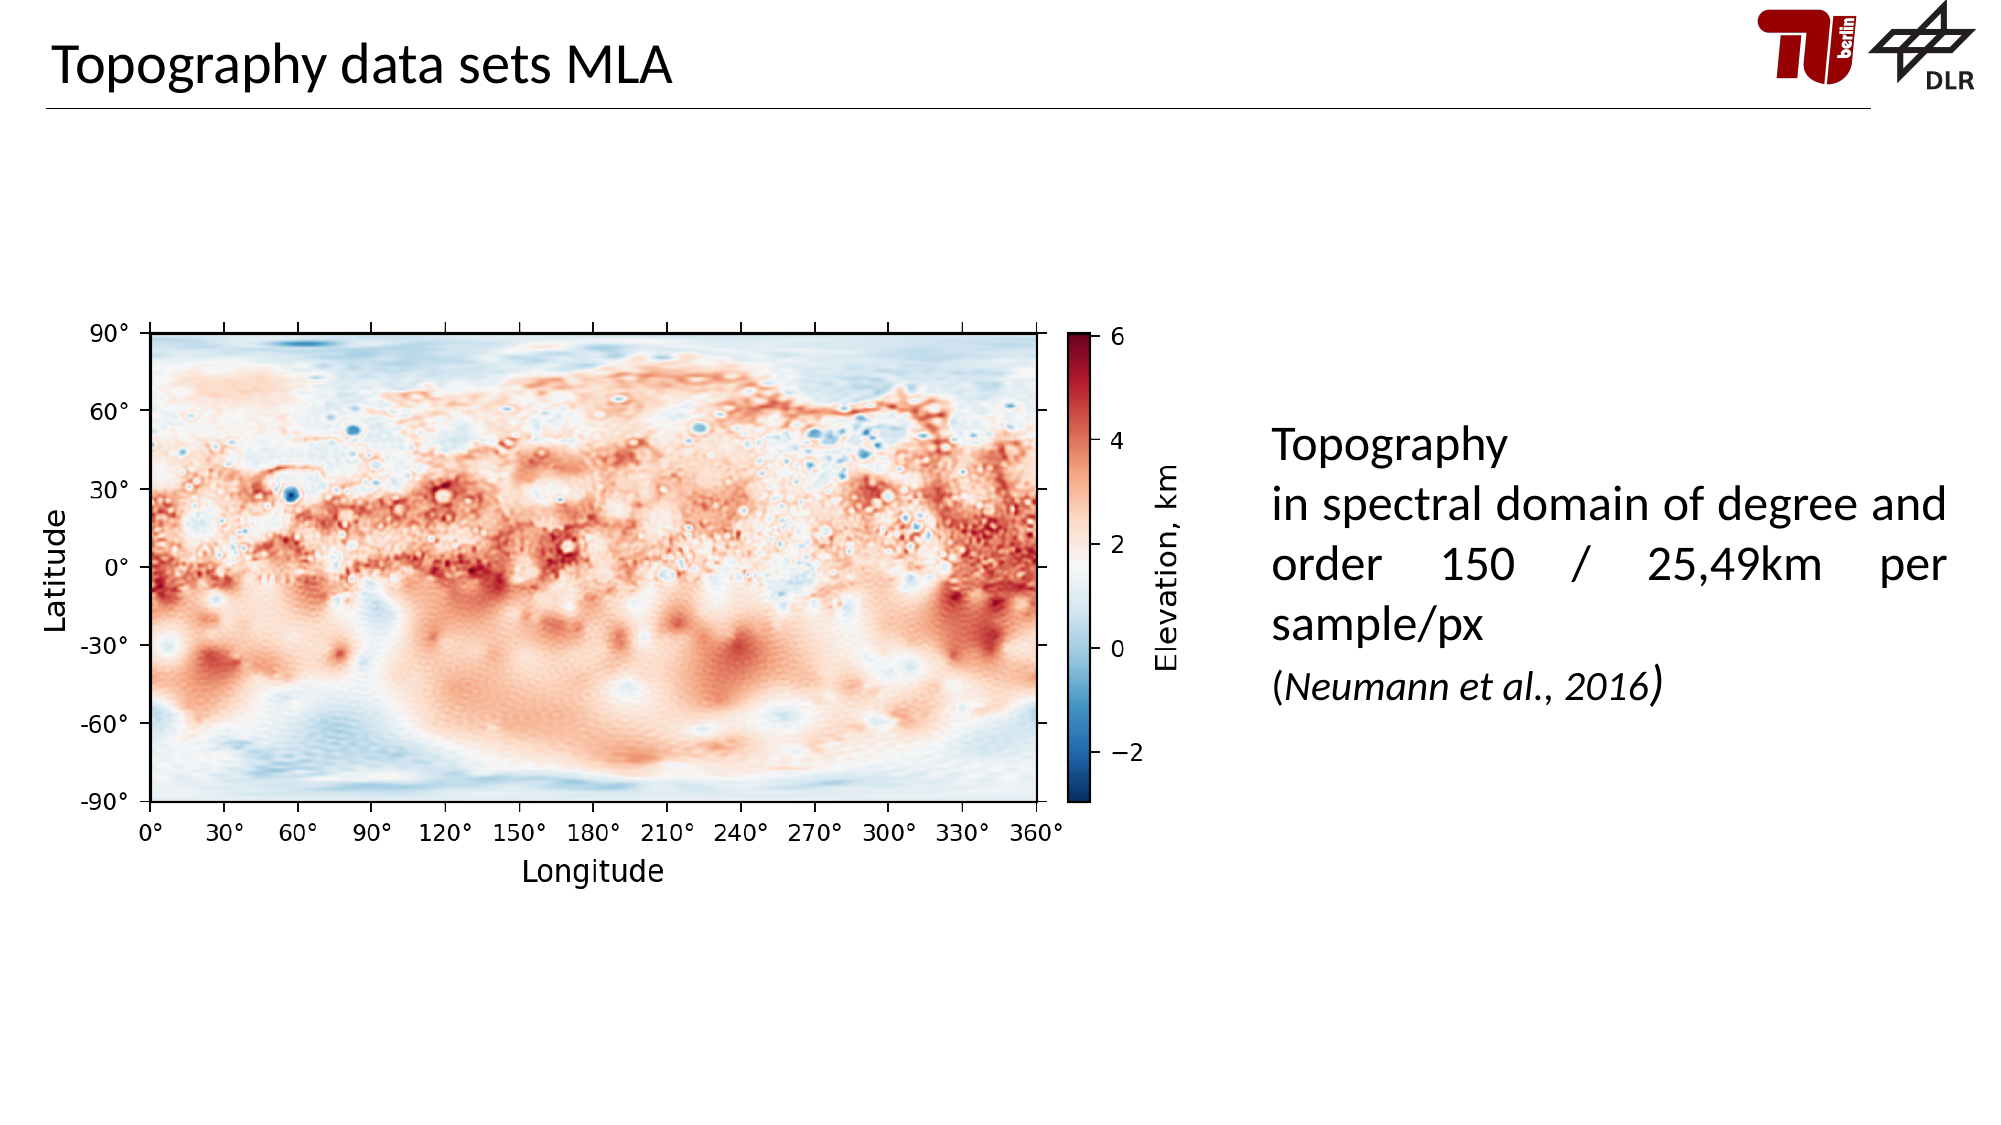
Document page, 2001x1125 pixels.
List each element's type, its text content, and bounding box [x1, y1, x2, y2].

picture [36, 317, 1187, 893]
title Topography data sets MLA [36, 0, 1886, 174]
text_box Topography in spectral domain of degree and order 150 / 25,49km per sample/px (Neumann et al., 2016) [1256, 403, 1963, 839]
picture [1756, 9, 1858, 85]
picture [1865, 0, 1980, 92]
